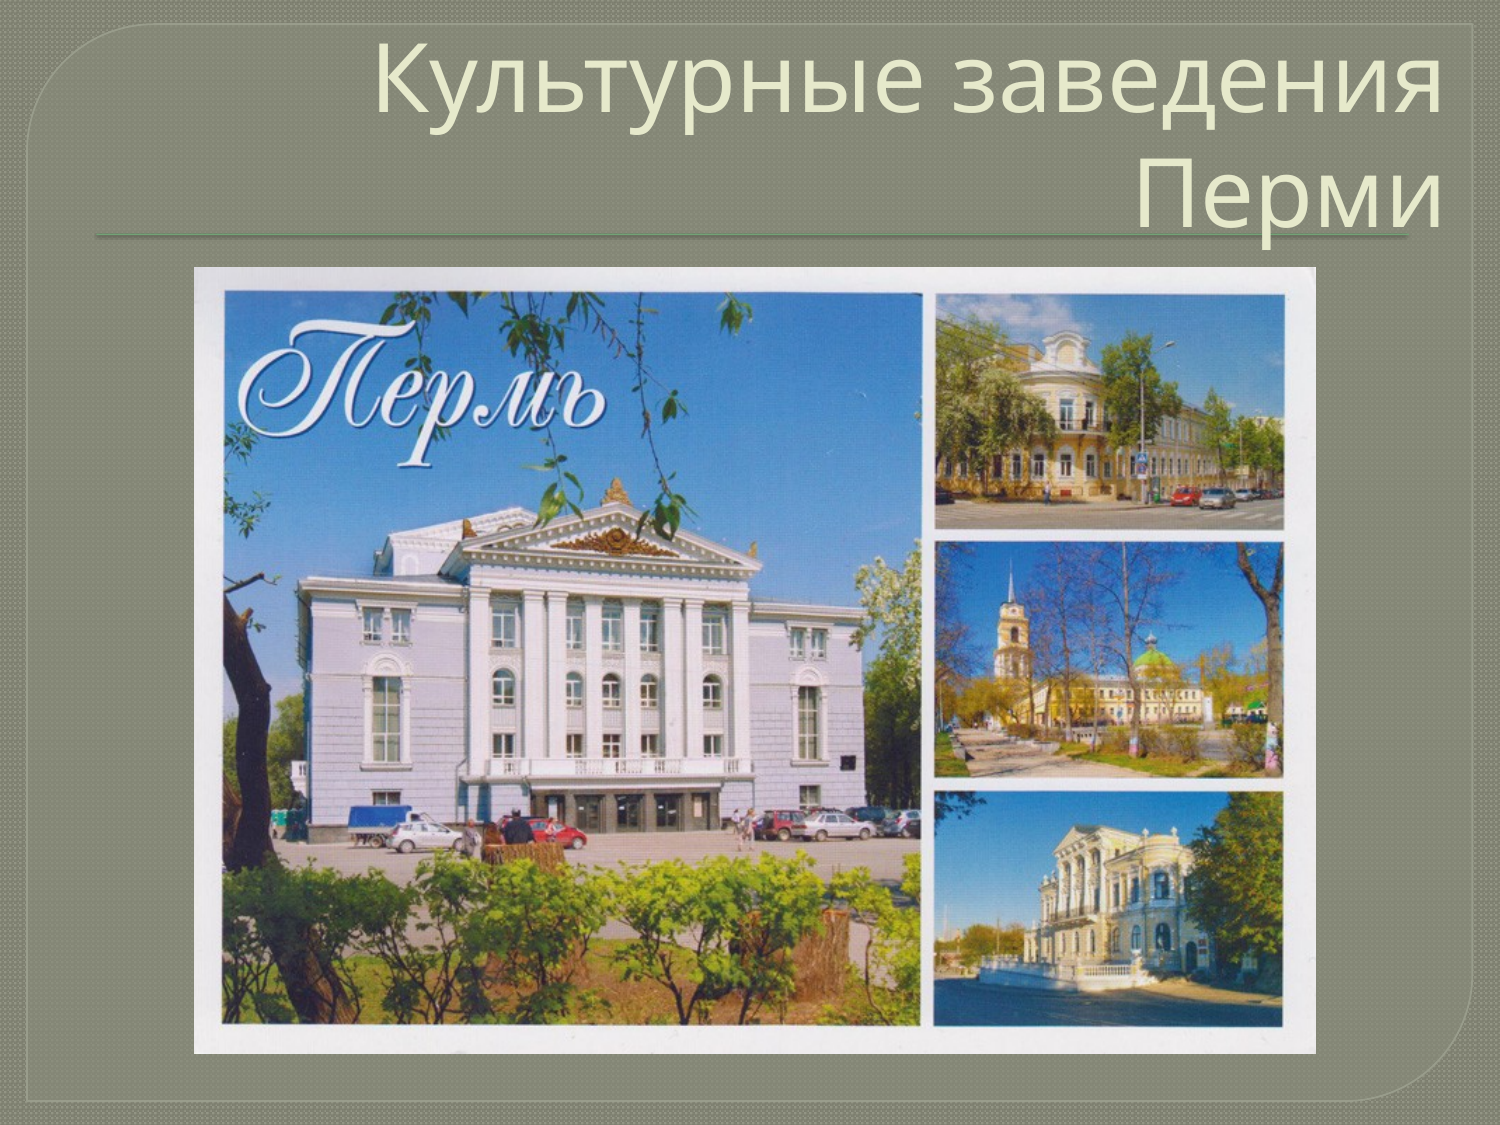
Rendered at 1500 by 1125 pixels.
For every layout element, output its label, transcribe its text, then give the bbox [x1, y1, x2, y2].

picture [194, 266, 1317, 1054]
title Культурные заведения Перми [112, 66, 1463, 254]
